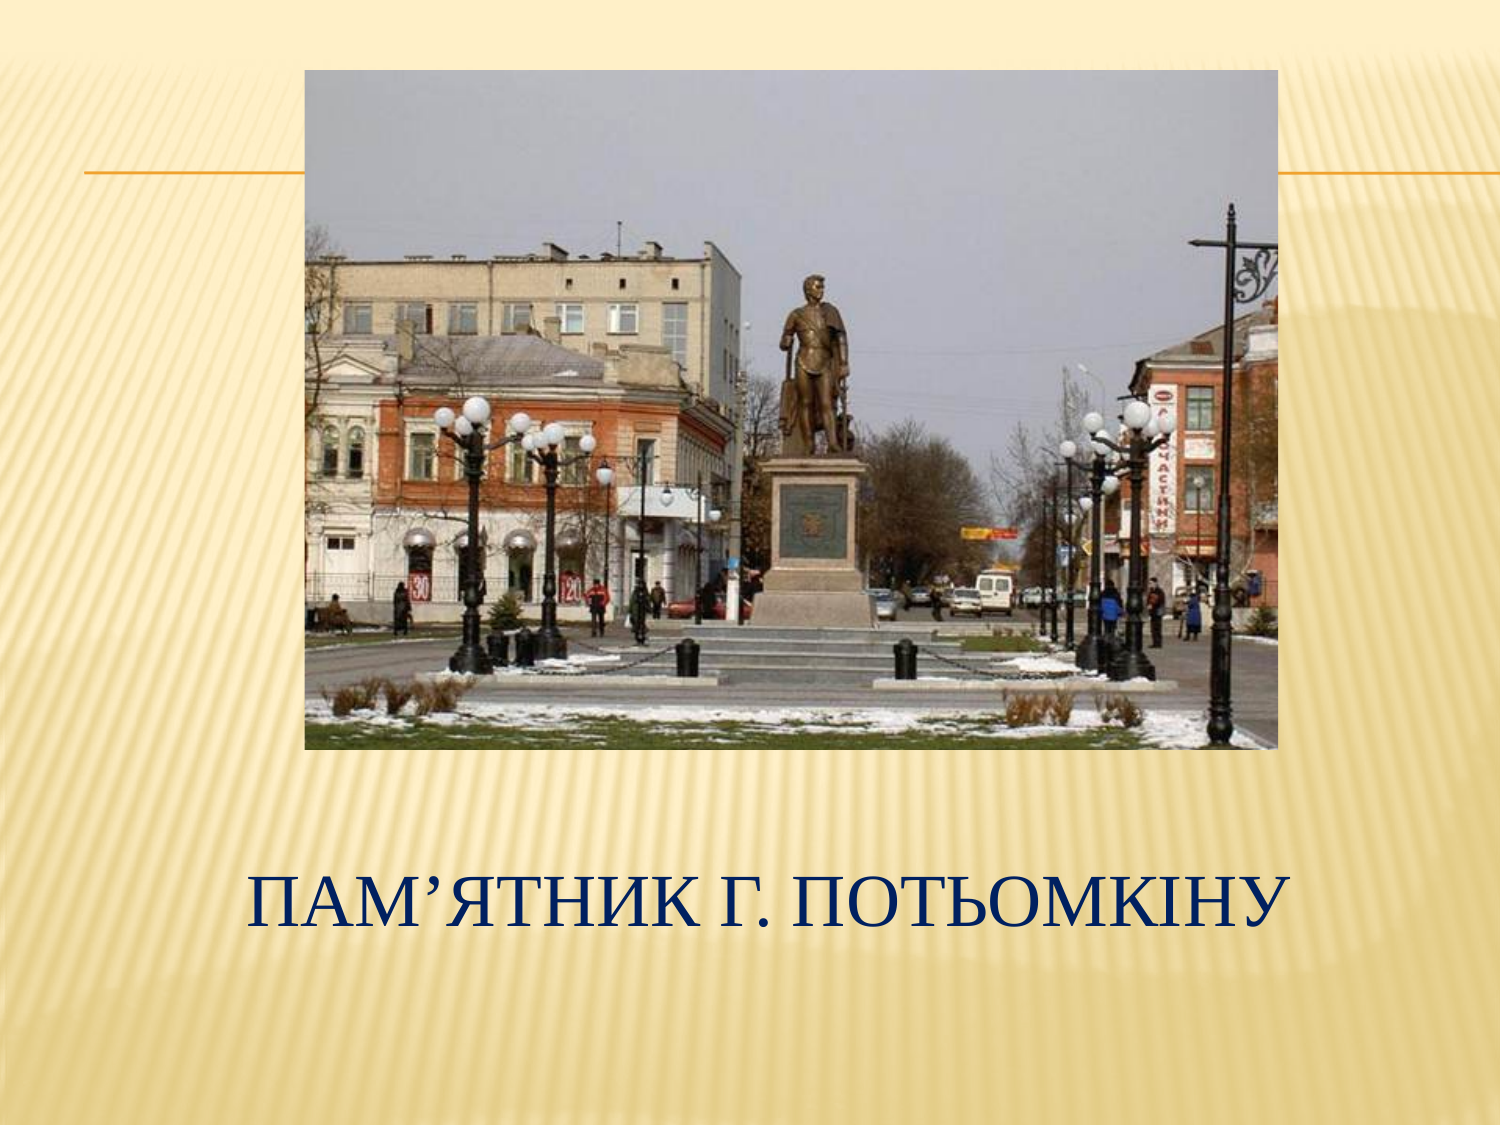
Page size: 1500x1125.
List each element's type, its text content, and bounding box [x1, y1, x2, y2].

title Пам’ятник Г. Потьомкіну [93, 796, 1444, 997]
picture [304, 70, 1279, 751]
